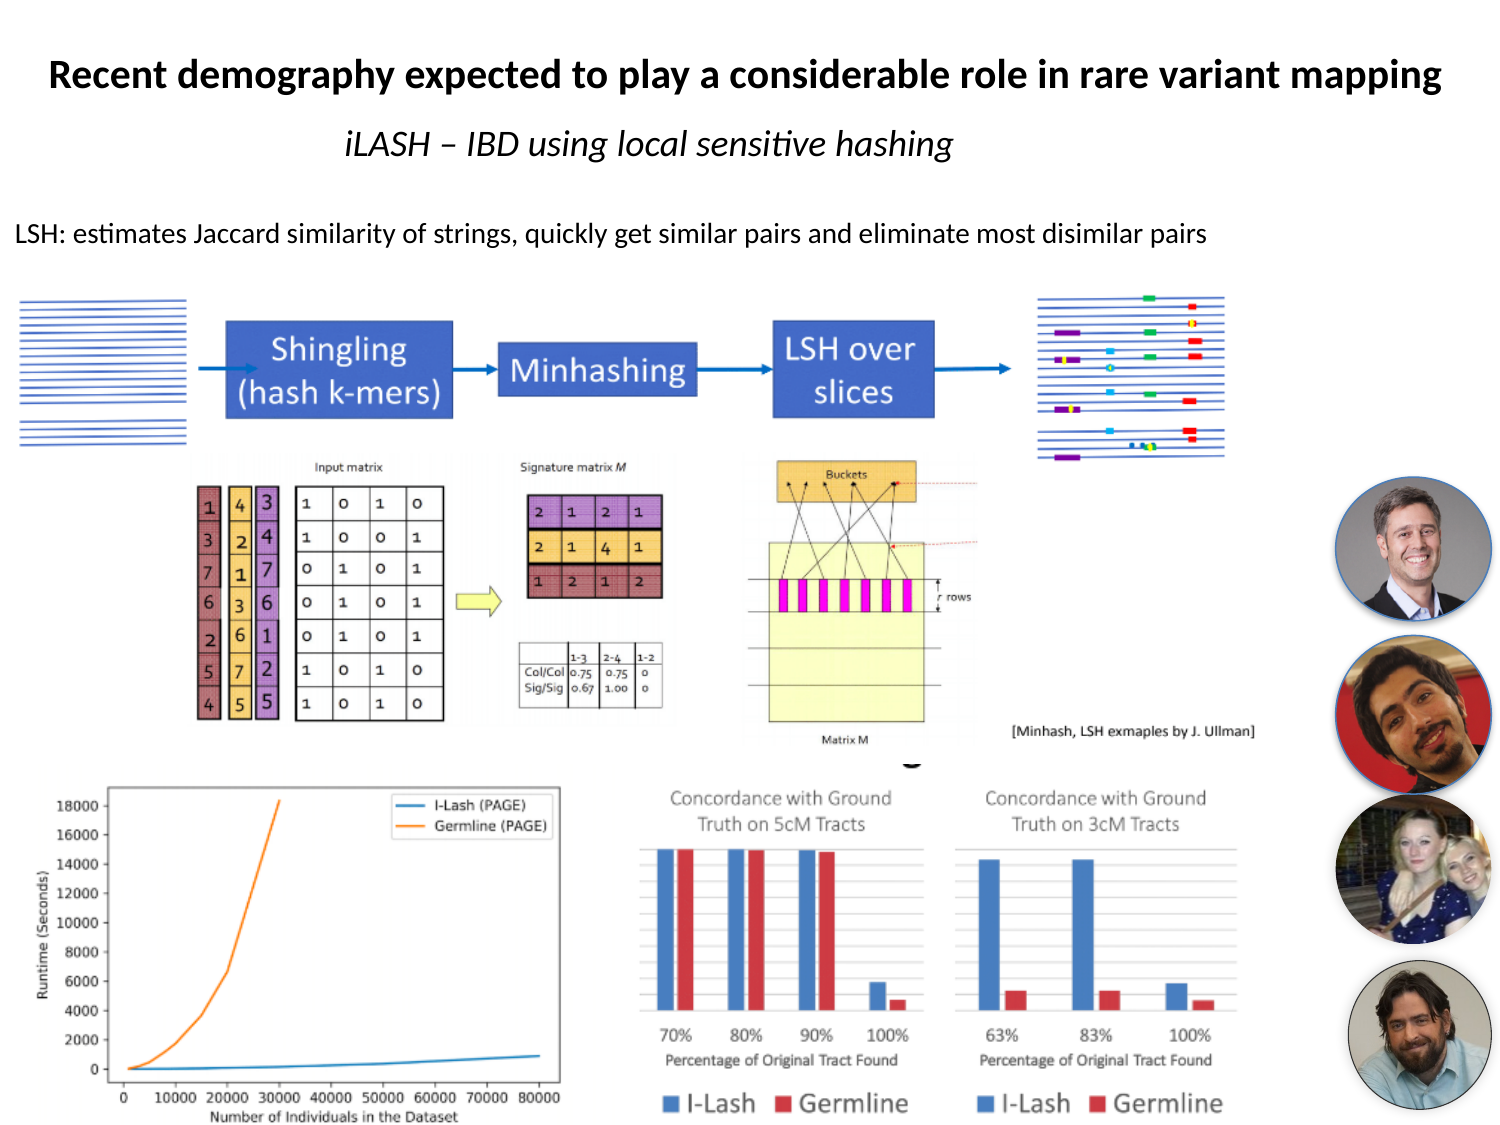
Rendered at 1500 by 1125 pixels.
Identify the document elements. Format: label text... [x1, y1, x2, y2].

text_box [1334, 634, 1493, 792]
picture [1335, 793, 1492, 945]
text_box LSH: estimates Jaccard similarity of strings, quickly get similar pairs and eliminate most disimilar pairs [0, 207, 1411, 257]
picture [0, 272, 1262, 746]
text_box Recent demography expected to play a considerable role in rare variant mapping [33, 39, 1497, 105]
text_box iLASH – IBD using local sensitive hashing [329, 111, 970, 172]
picture [1348, 960, 1492, 1110]
picture [0, 764, 1262, 1125]
text_box [1334, 476, 1493, 622]
